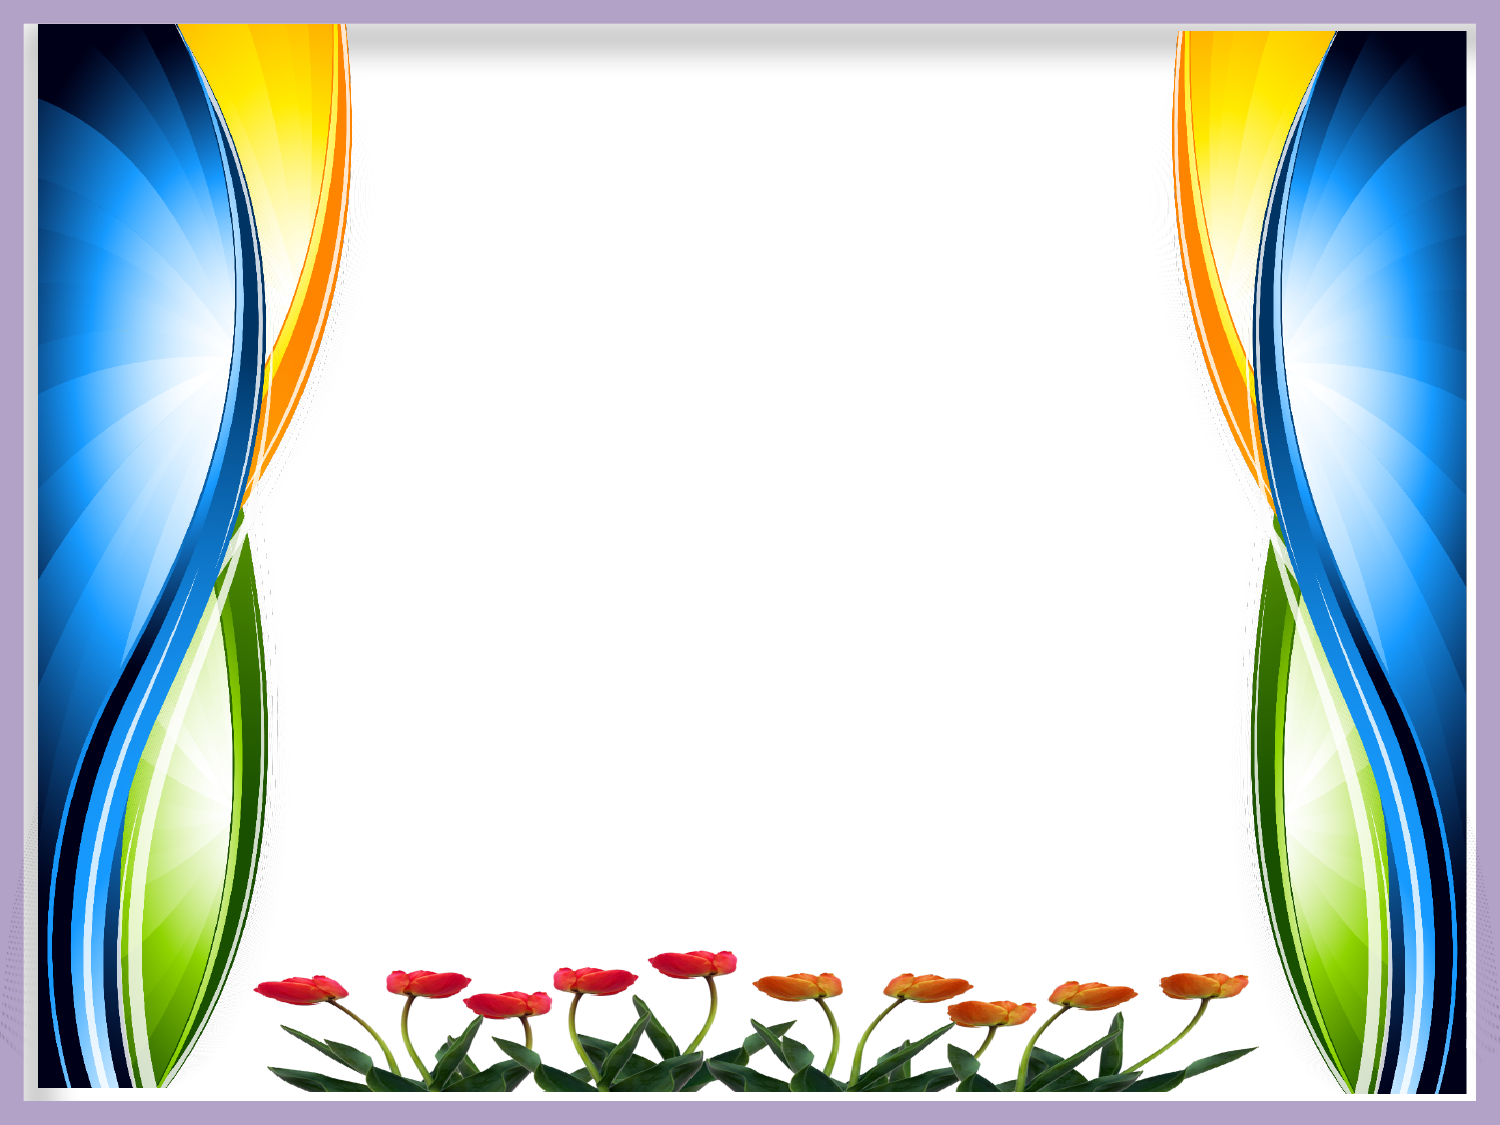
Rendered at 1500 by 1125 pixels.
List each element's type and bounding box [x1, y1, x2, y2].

text_box [0, 24, 1500, 1094]
text_box [0, 1101, 1500, 1125]
text_box [0, 0, 1500, 24]
